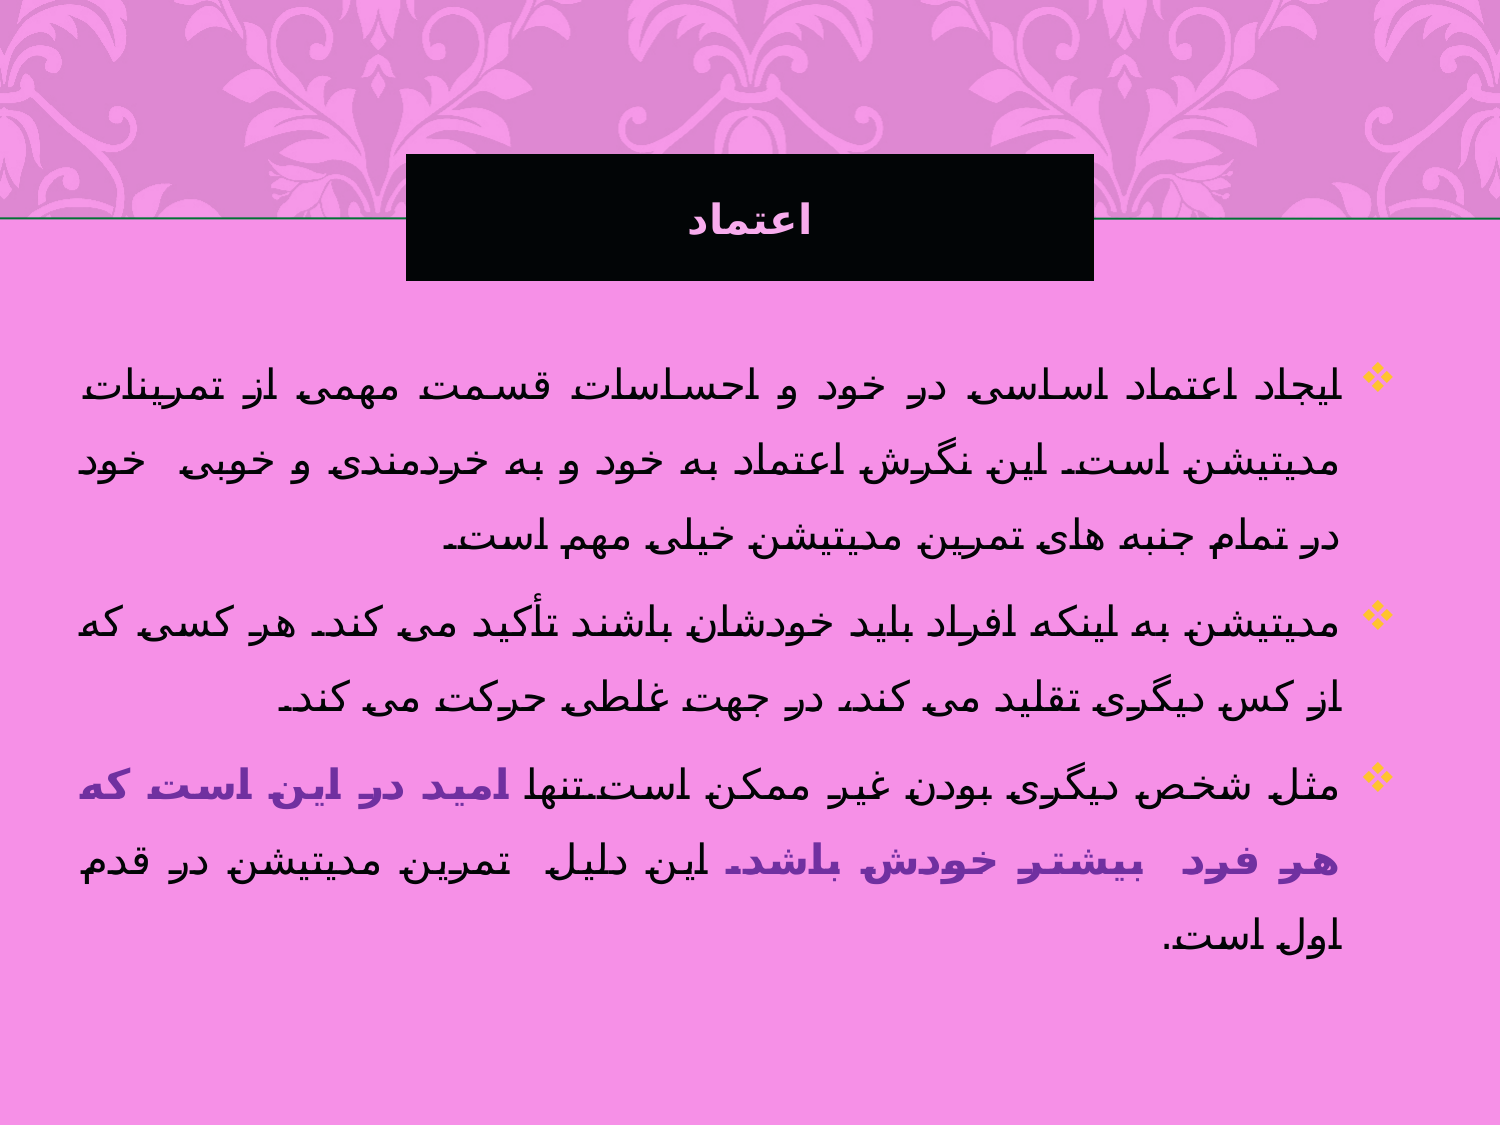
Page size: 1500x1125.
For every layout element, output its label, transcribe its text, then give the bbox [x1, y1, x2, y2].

list ایجاد اعتماد اساسی در خود و احساسات قسمت مهمی از تمرینات مدیتیشن است. این نگرش اعتماد به خود و به خردمندی و خوبی خود در تمام جنبه های تمرین مدیتیشن خیلی مهم است. مدیتیشن به اینکه افراد باید خودشان باشند تأکید می کند. هر کسی که از کس دیگری تقلید می کند، در جهت غلطی حرکت می کند. مثل شخص دیگری بودن غیر ممکن است.تنها امید در این است که هر فرد بیشتر خودش باشد. این دلیل تمرین مدیتیشن در قدم اول است. [62, 324, 1413, 994]
title اعتماد [406, 154, 1094, 281]
